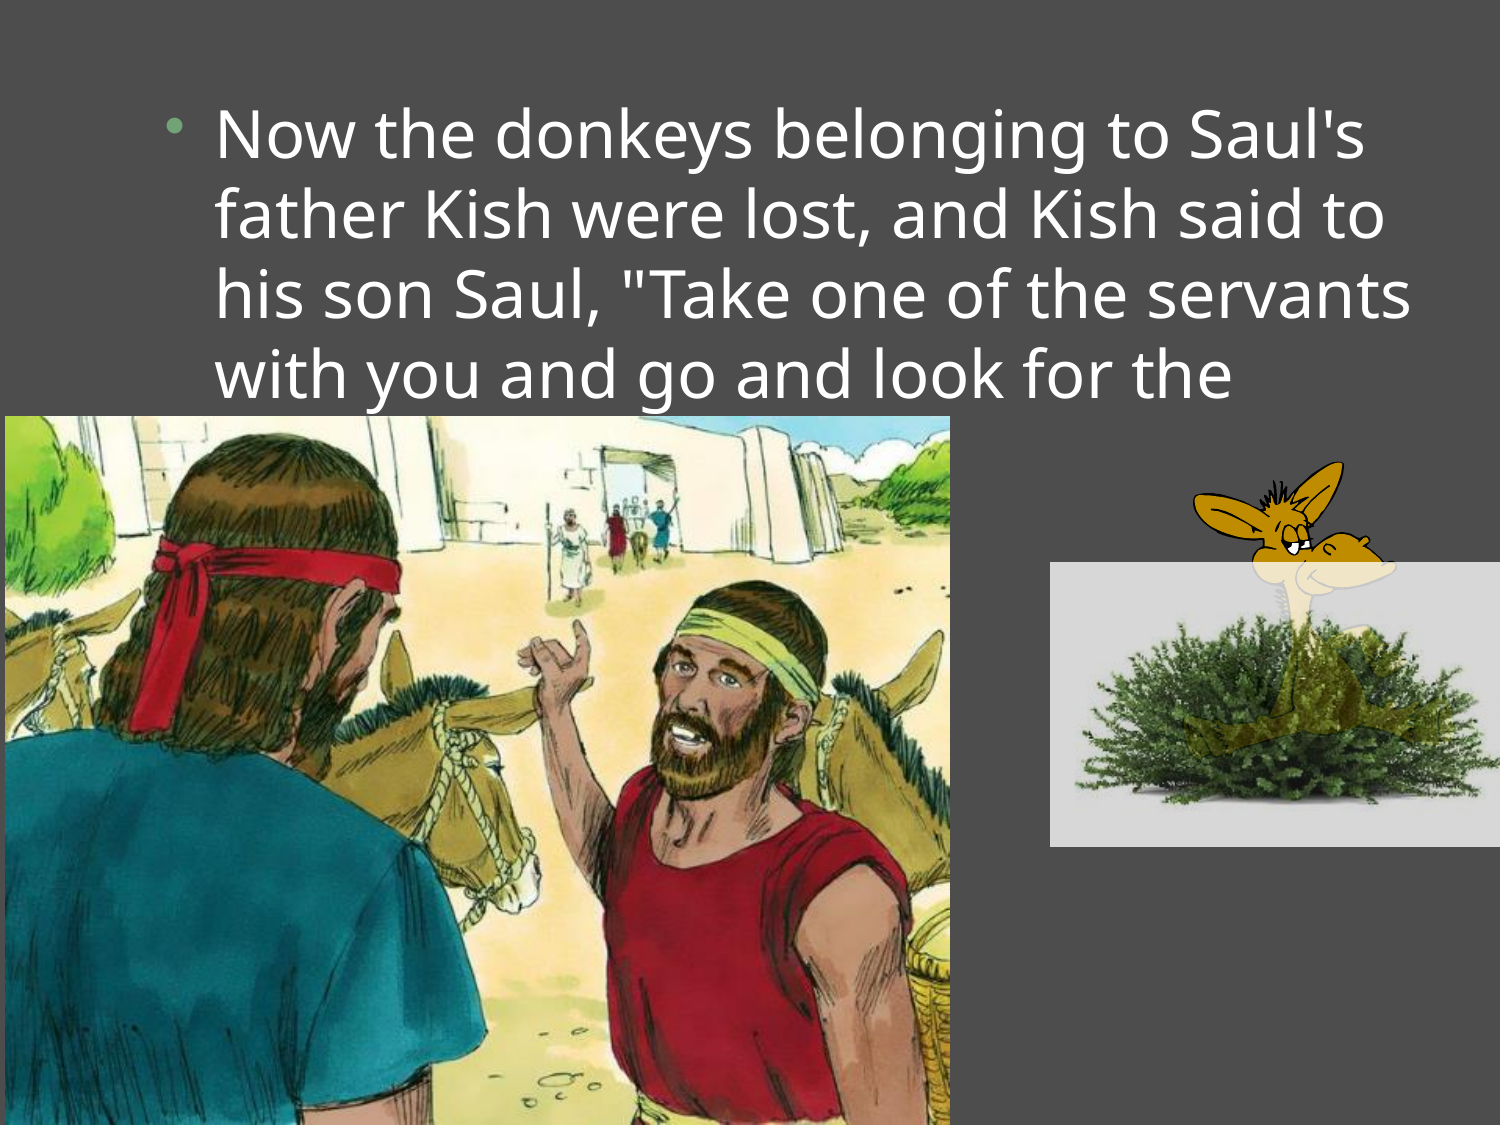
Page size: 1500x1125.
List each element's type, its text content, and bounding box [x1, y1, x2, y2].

picture [1049, 455, 1500, 847]
picture [4, 416, 951, 1125]
list Now the donkeys belonging to Saul's father Kish were lost, and Kish said to his son Saul, "Take one of the servants with you and go and look for the donkeys.” [151, 84, 1500, 989]
